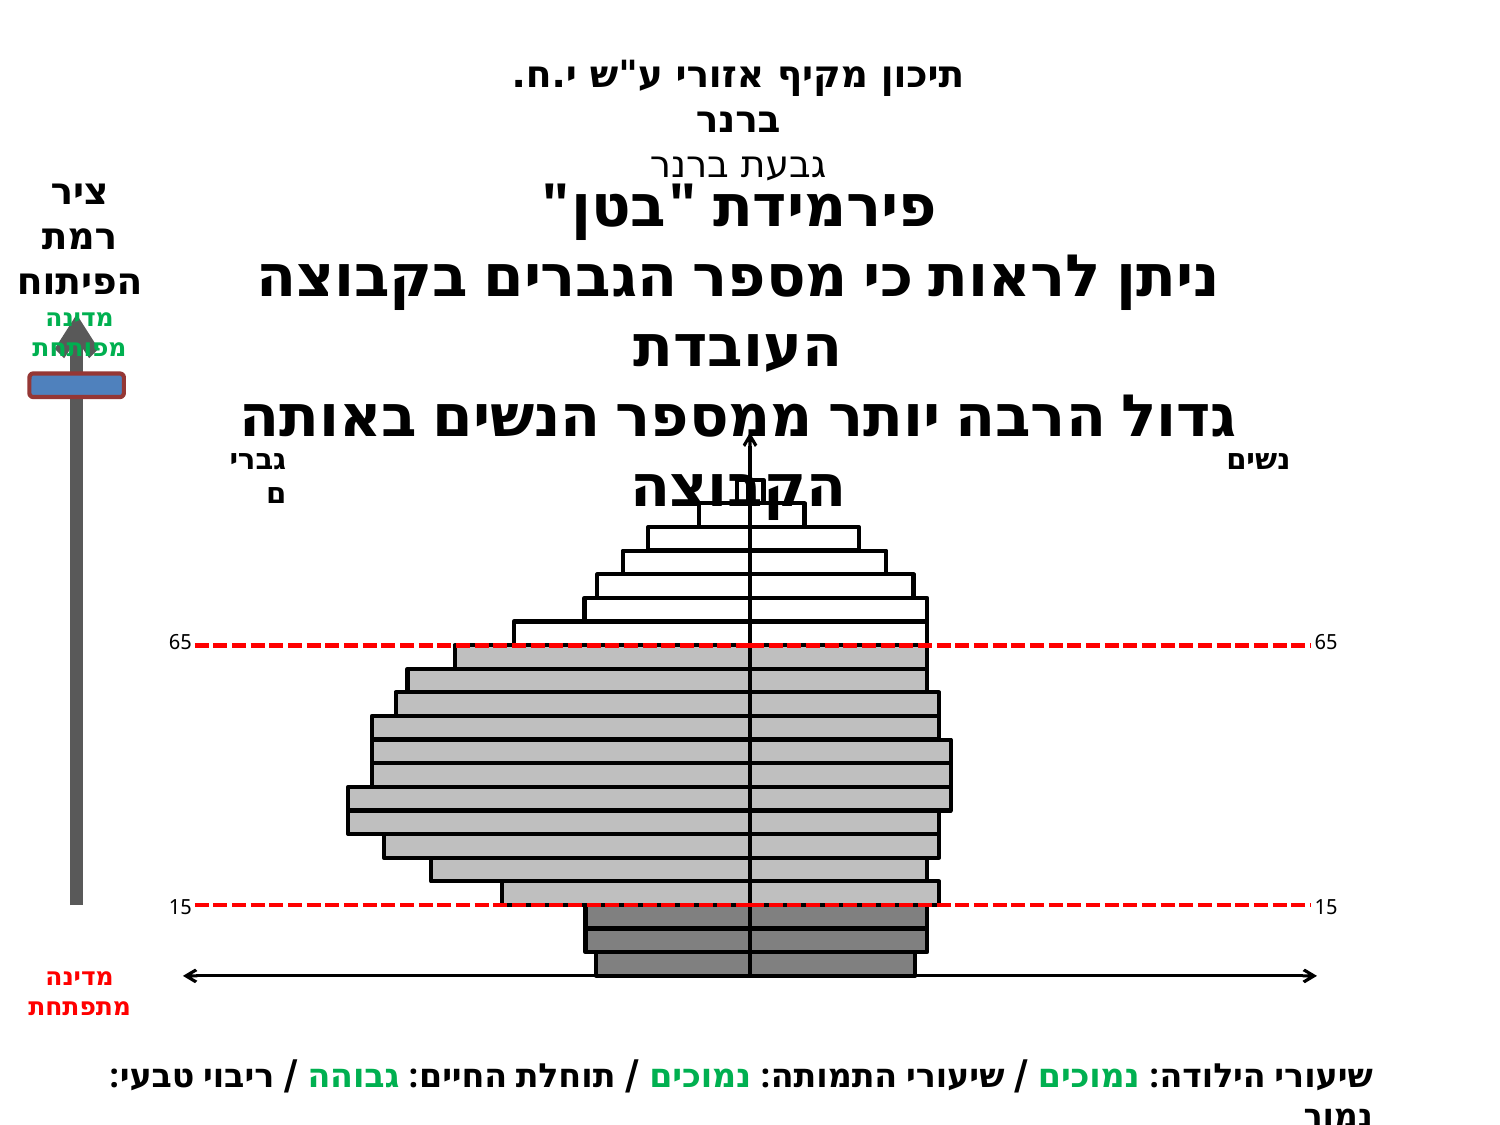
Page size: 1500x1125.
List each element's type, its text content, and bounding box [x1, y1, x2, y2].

text_box [621, 549, 745, 576]
text_box [646, 526, 745, 553]
text_box [594, 954, 745, 974]
text_box [370, 765, 745, 789]
text_box [754, 624, 929, 644]
text_box [754, 789, 953, 813]
text_box [754, 738, 953, 765]
text_box [754, 765, 953, 789]
text_box [382, 836, 745, 860]
text_box [81, 371, 126, 400]
text_box ציר רמת הפיתוח מדינה מפותחת מדינה מתפתחת [0, 159, 160, 1028]
text_box [754, 654, 929, 671]
text_box [754, 931, 929, 954]
text_box שיעורי הילודה: נמוכים / שיעורי התמותה: נמוכים / תוחלת החיים: גבוהה / ריבוי טבעי: נמוך [64, 1046, 1388, 1125]
text_box [754, 813, 941, 836]
text_box [754, 879, 941, 904]
text_box [754, 572, 916, 600]
text_box [595, 572, 745, 600]
text_box [346, 785, 745, 813]
text_box 65 15 [160, 621, 207, 926]
text_box [754, 954, 917, 974]
text_box [405, 667, 745, 694]
text_box [582, 596, 745, 624]
text_box [754, 690, 941, 718]
text_box תיכון מקיף אזורי ע"ש י.ח. ברנר גבעת ברנר [478, 42, 998, 160]
text_box [370, 742, 745, 765]
text_box [754, 860, 929, 883]
text_box [754, 914, 929, 931]
text_box [370, 714, 745, 742]
text_box [346, 813, 745, 836]
text_box [27, 371, 72, 400]
text_box [754, 671, 929, 694]
text_box [754, 718, 941, 742]
text_box [394, 690, 745, 718]
text_box [754, 836, 941, 860]
text_box 65 15 [1293, 621, 1353, 926]
text_box [754, 526, 861, 553]
text_box [500, 883, 745, 904]
text_box [429, 860, 745, 883]
text_box [754, 549, 888, 576]
text_box [583, 914, 745, 931]
text_box [453, 654, 745, 671]
text_box [583, 931, 745, 954]
text_box [512, 619, 745, 644]
text_box פירמידת "בטן" ניתן לראות כי מספר הגברים בקבוצה העובדת גדול הרבה יותר ממספר הנשים באותה הקבוצה [160, 160, 1329, 526]
text_box [754, 596, 929, 624]
